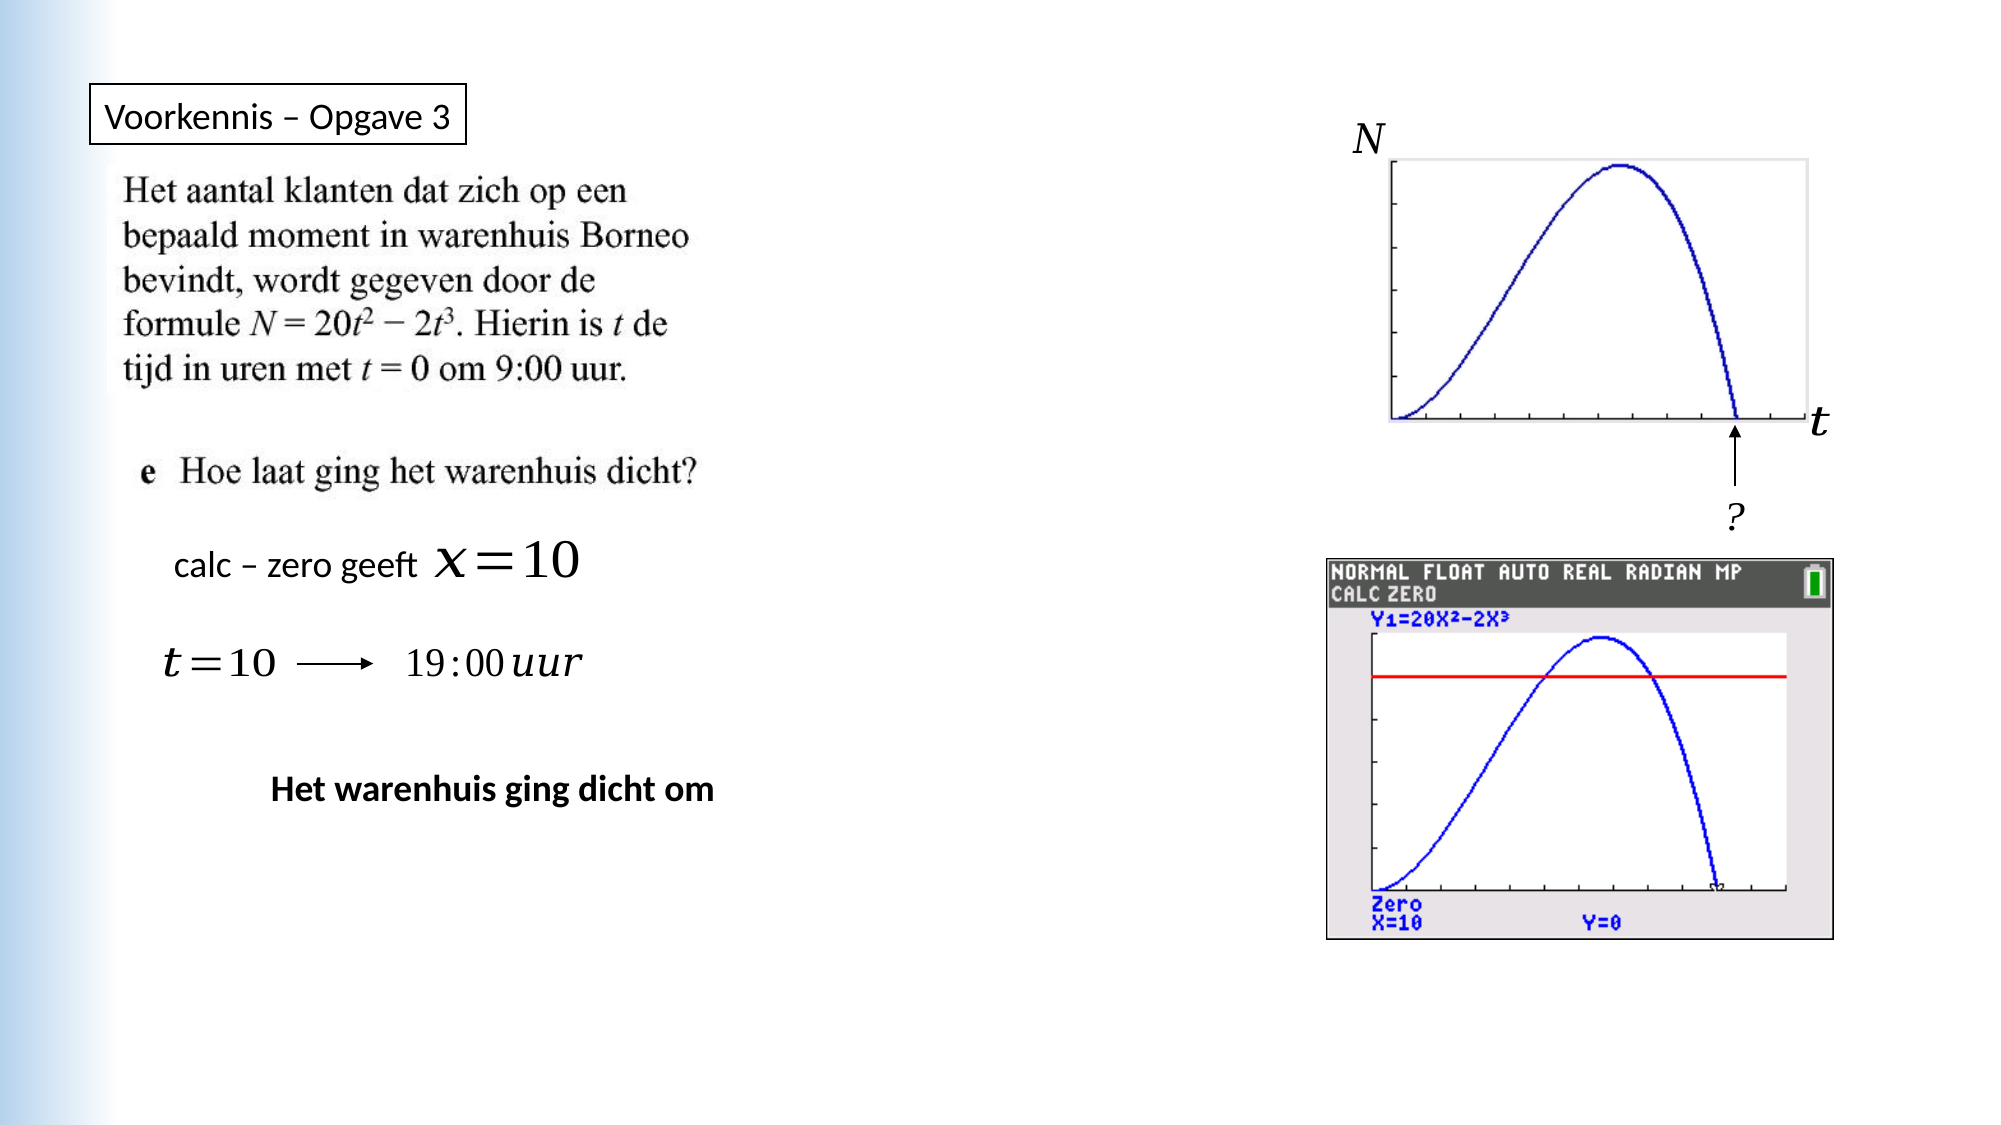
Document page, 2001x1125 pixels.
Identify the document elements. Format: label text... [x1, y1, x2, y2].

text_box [1350, 118, 1834, 445]
picture [130, 448, 703, 500]
text_box calc – zero geeft [159, 532, 434, 592]
picture [1326, 558, 1834, 940]
picture [107, 165, 703, 393]
text_box Voorkennis – Opgave 3 [89, 83, 467, 145]
